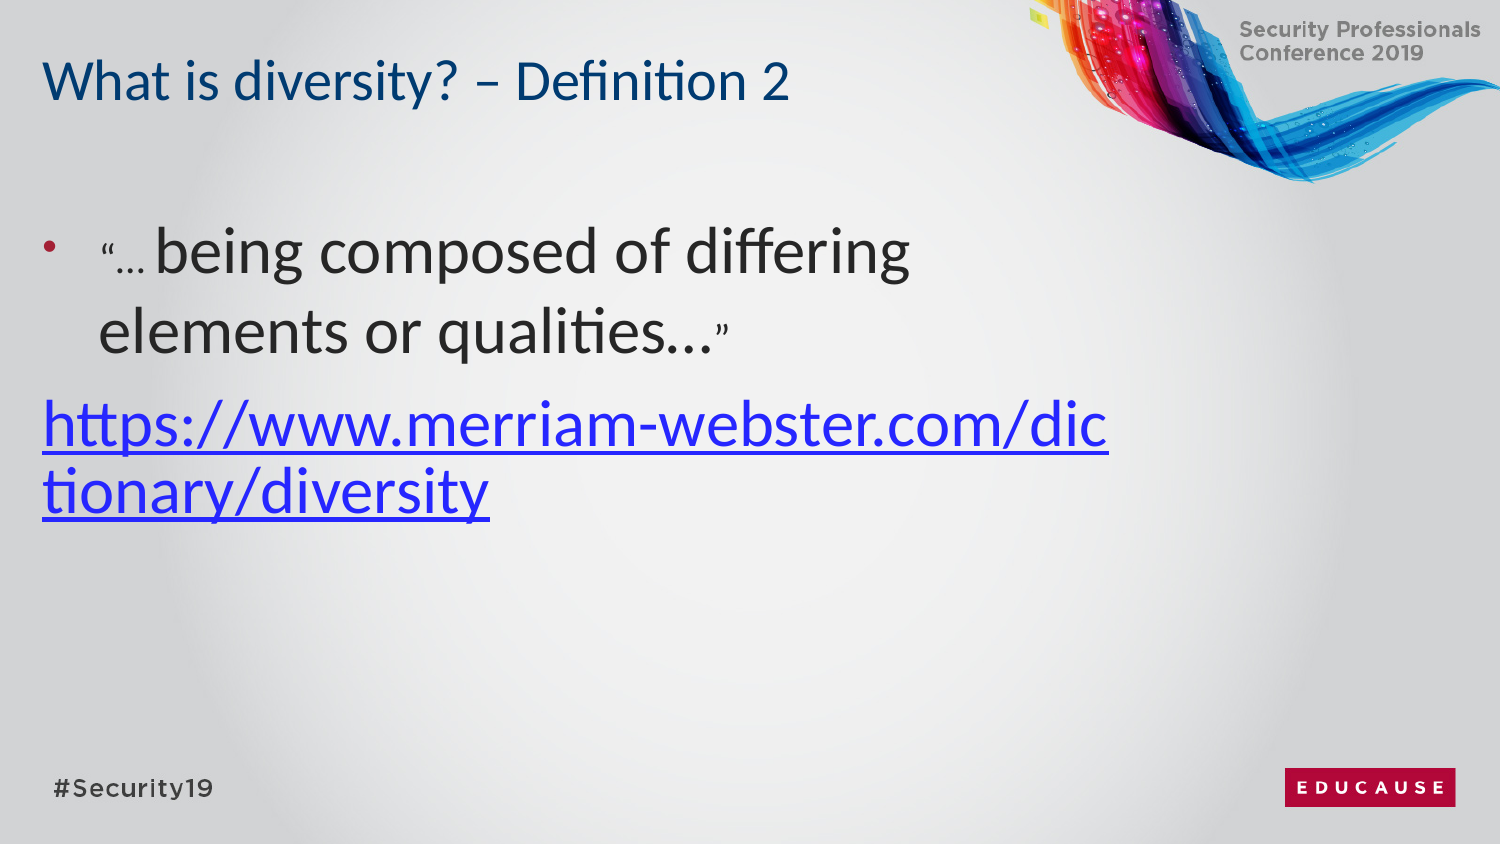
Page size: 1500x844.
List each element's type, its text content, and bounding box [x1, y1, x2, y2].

title What is diversity? – Definition 2 [27, 34, 1125, 176]
picture [0, 0, 1500, 844]
list “… being composed of differing elements or qualities…” https://www.merriam-webster.com/dictionary/diversity [27, 199, 1125, 705]
